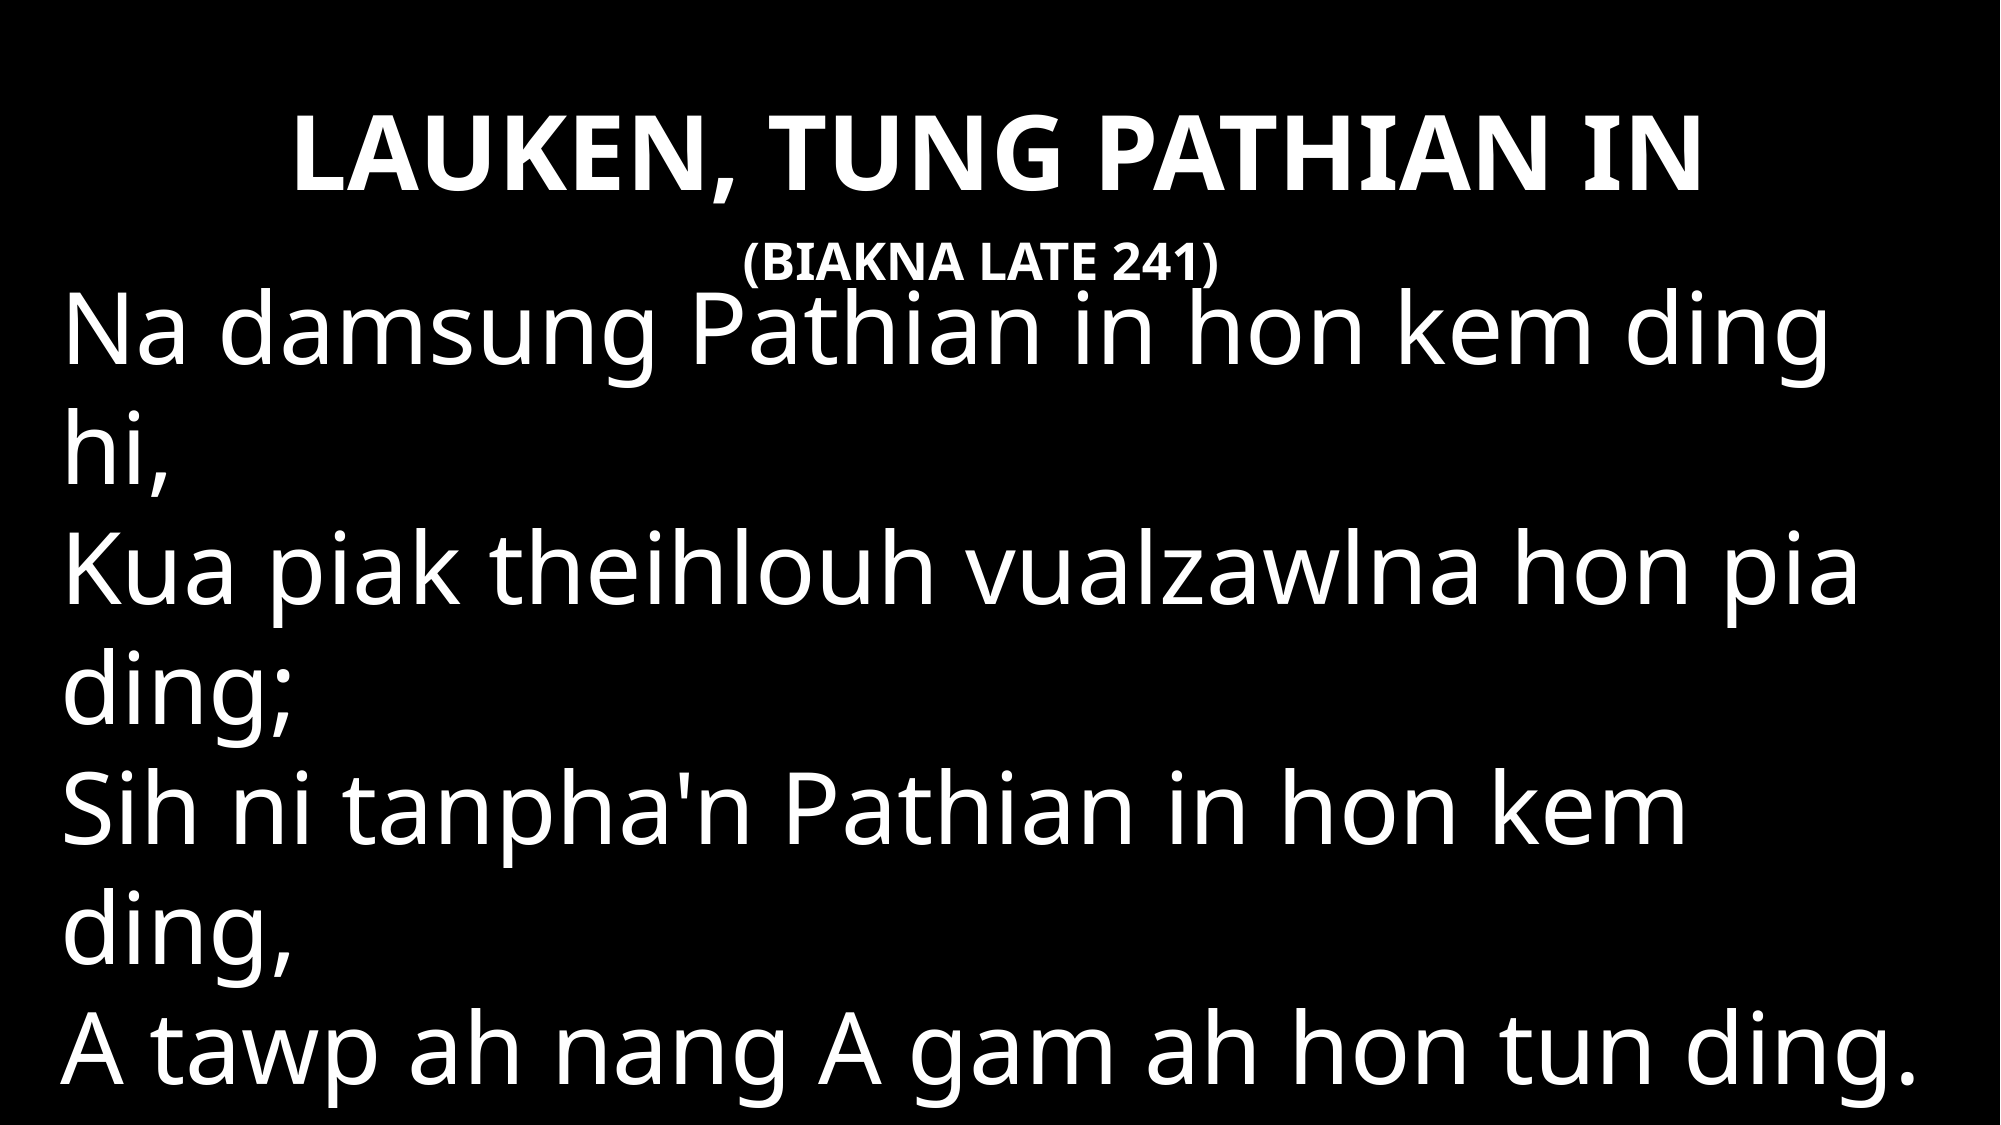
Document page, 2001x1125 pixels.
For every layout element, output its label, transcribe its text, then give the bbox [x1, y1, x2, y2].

title LAUKEN, TUNG PATHIAN IN [45, 68, 1953, 221]
text_box Na damsung Pathian in hon kem ding hi, Kua piak theihlouh vualzawlna hon pia ding; Sih ni tanpha'n Pathian in hon kem ding, A tawp ah nang A gam ah hon tun ding. [45, 257, 1953, 1112]
text_box (BIAKNA LATE 241) [45, 220, 1917, 257]
